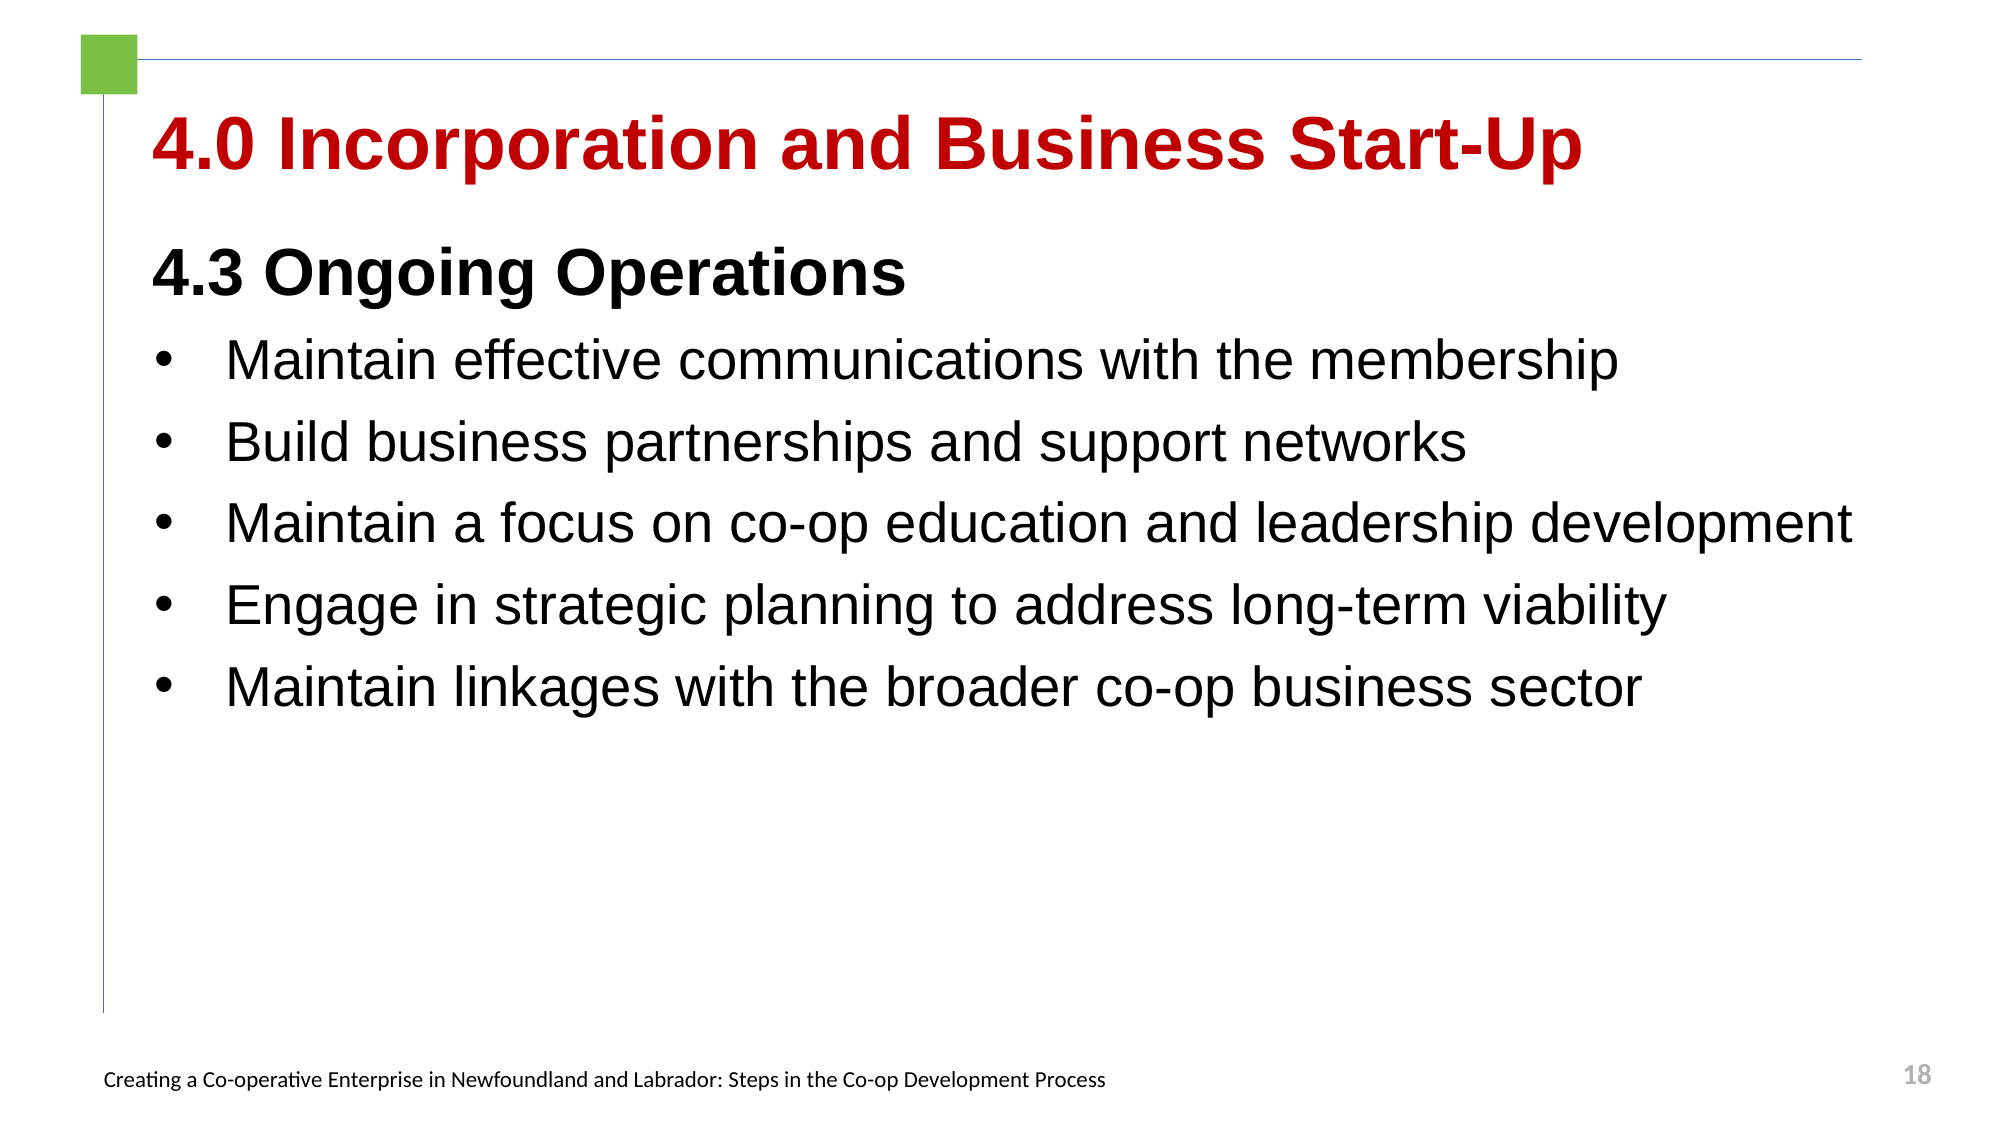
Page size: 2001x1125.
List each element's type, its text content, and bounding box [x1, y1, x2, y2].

list 4.3 Ongoing Operations Maintain effective communications with the membership Build business partnerships and support networks Maintain a focus on co-op education and leadership development Engage in strategic planning to address long-term viability Maintain linkages with the broader co-op business sector [137, 230, 1880, 1014]
title 4.0 Incorporation and Business Start-Up [137, 59, 1863, 230]
slide_number 18 [1771, 1042, 1948, 1103]
